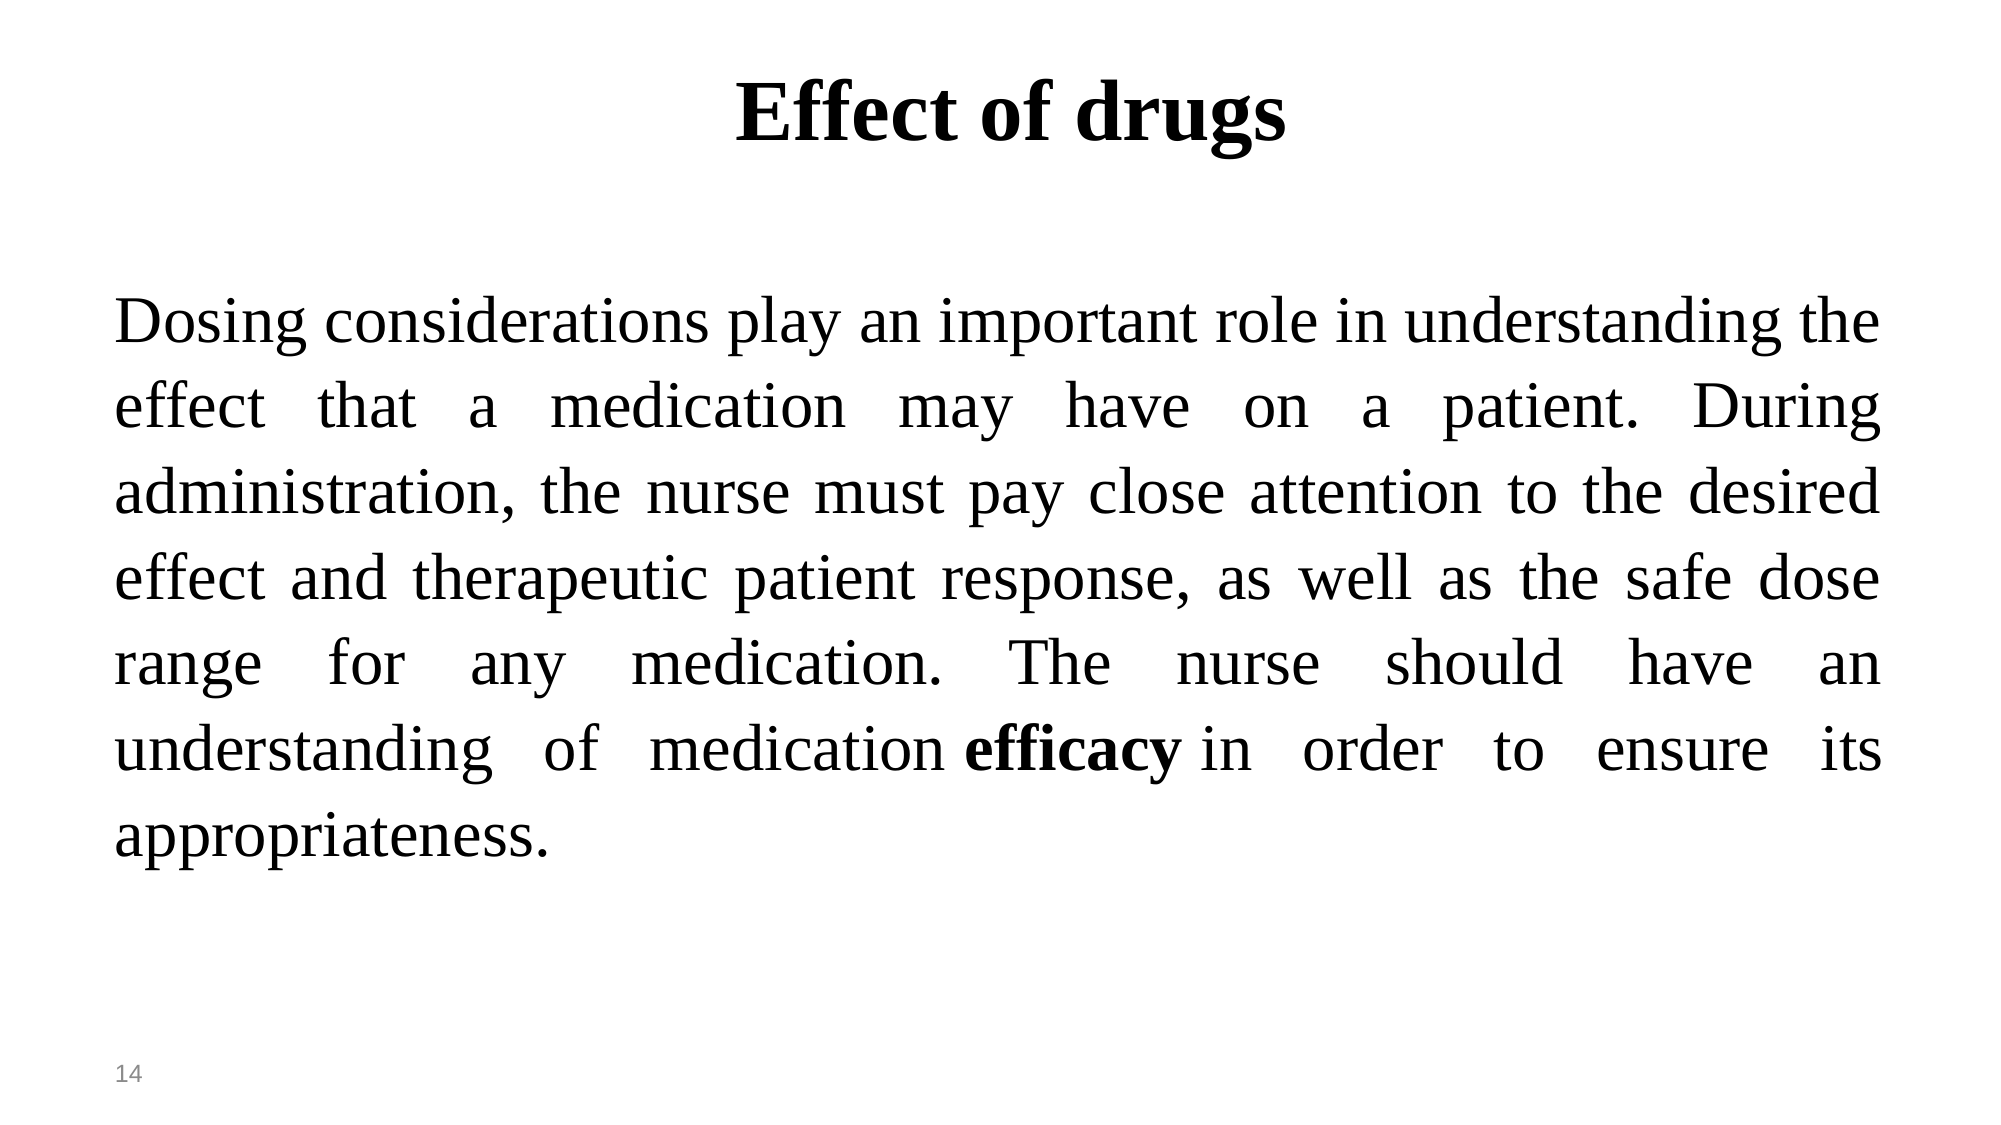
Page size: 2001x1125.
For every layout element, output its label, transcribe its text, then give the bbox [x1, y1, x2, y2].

title Effect of drugs [99, 45, 1900, 233]
list Dosing considerations play an important role in understanding the effect that a medication may have on a patient. During administration, the nurse must pay close attention to the desired effect and therapeutic patient response, as well as the safe dose range for any medication. The nurse should have an understanding of medication efficacy in order to ensure its appropriateness. [99, 262, 1900, 1005]
slide_number 14 [99, 1042, 567, 1103]
